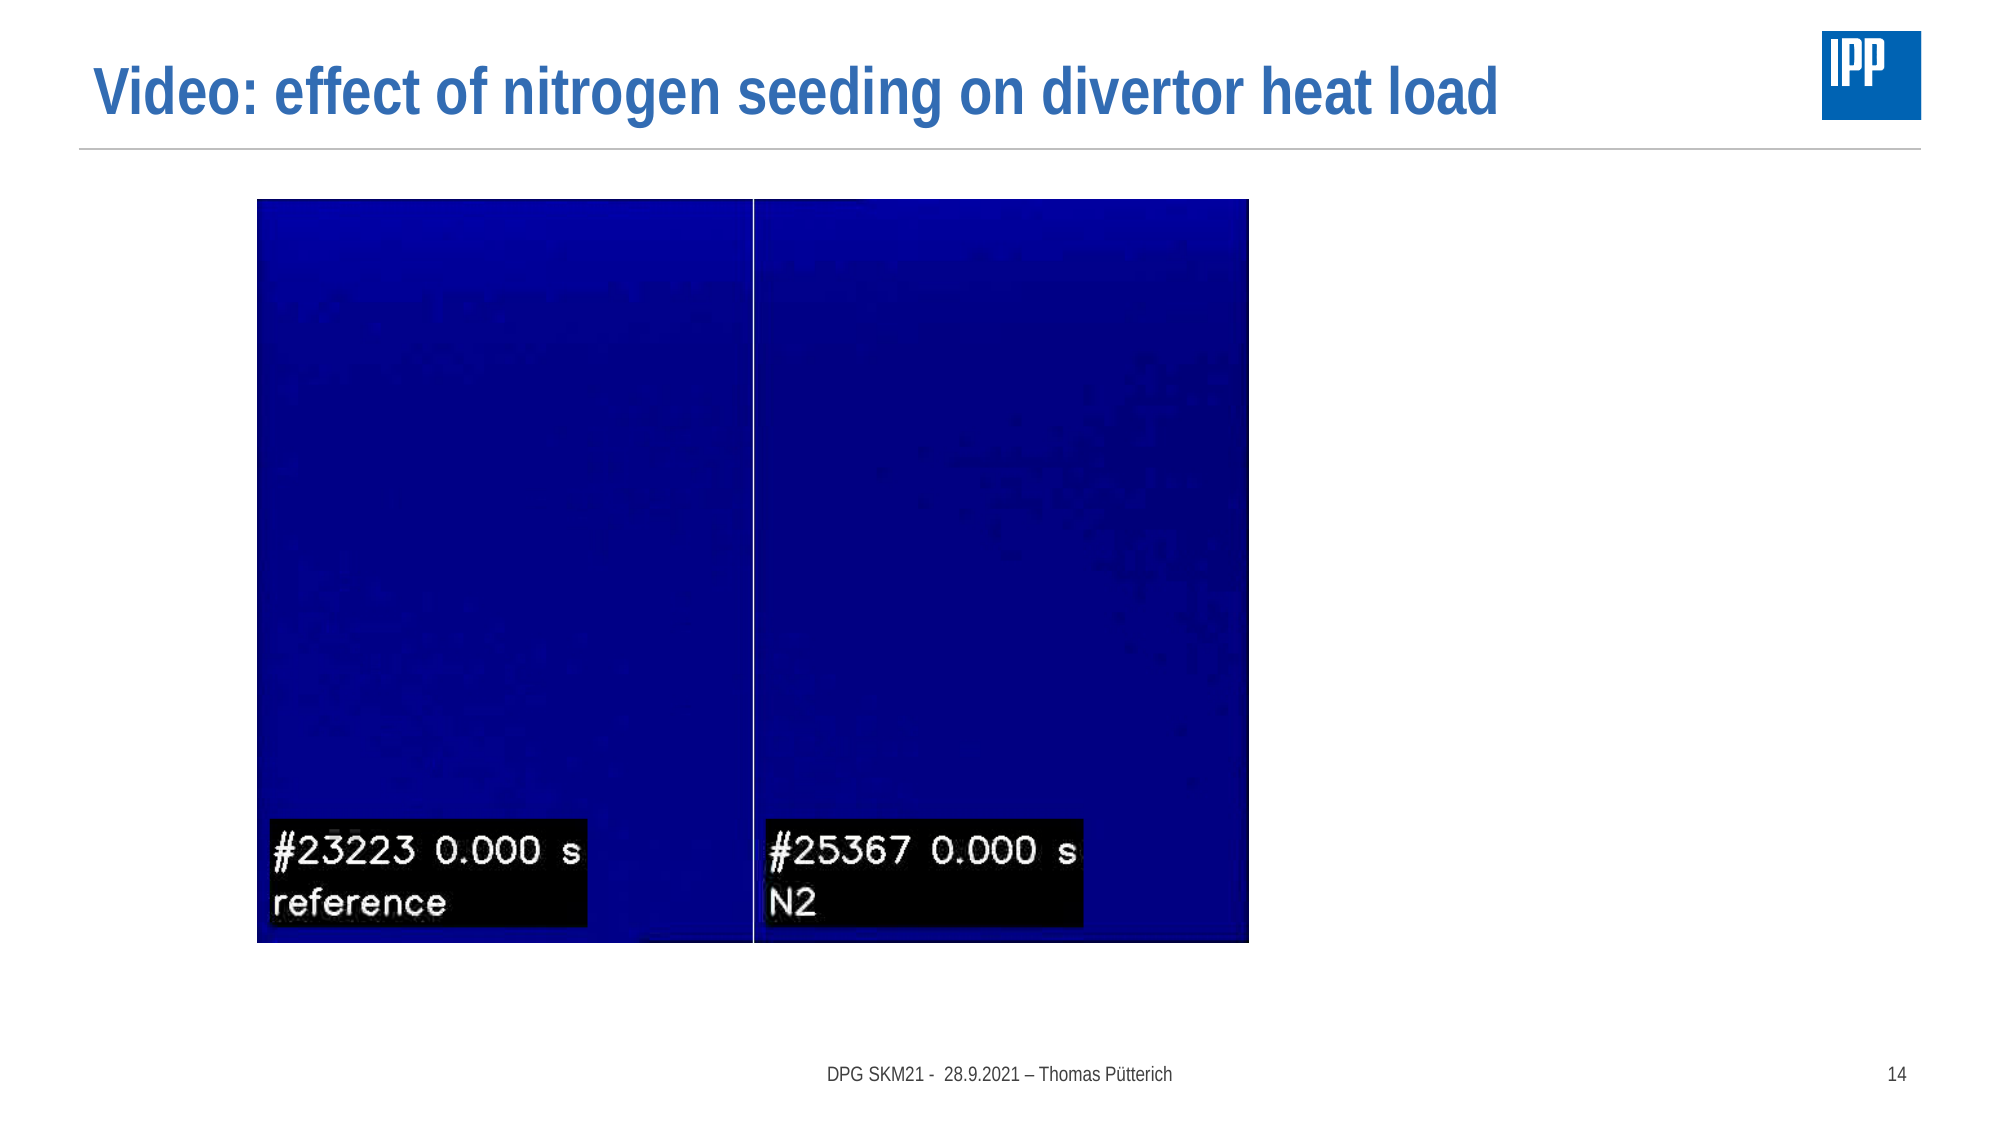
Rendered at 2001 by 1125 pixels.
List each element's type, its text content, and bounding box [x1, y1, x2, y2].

footer DPG SKM21 - 28.9.2021 – Thomas Pütterich [297, 1042, 1703, 1103]
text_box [256, 198, 1249, 944]
title Video: effect of nitrogen seeding on divertor heat load [78, 30, 1638, 136]
slide_number 14 [1744, 1042, 1922, 1103]
